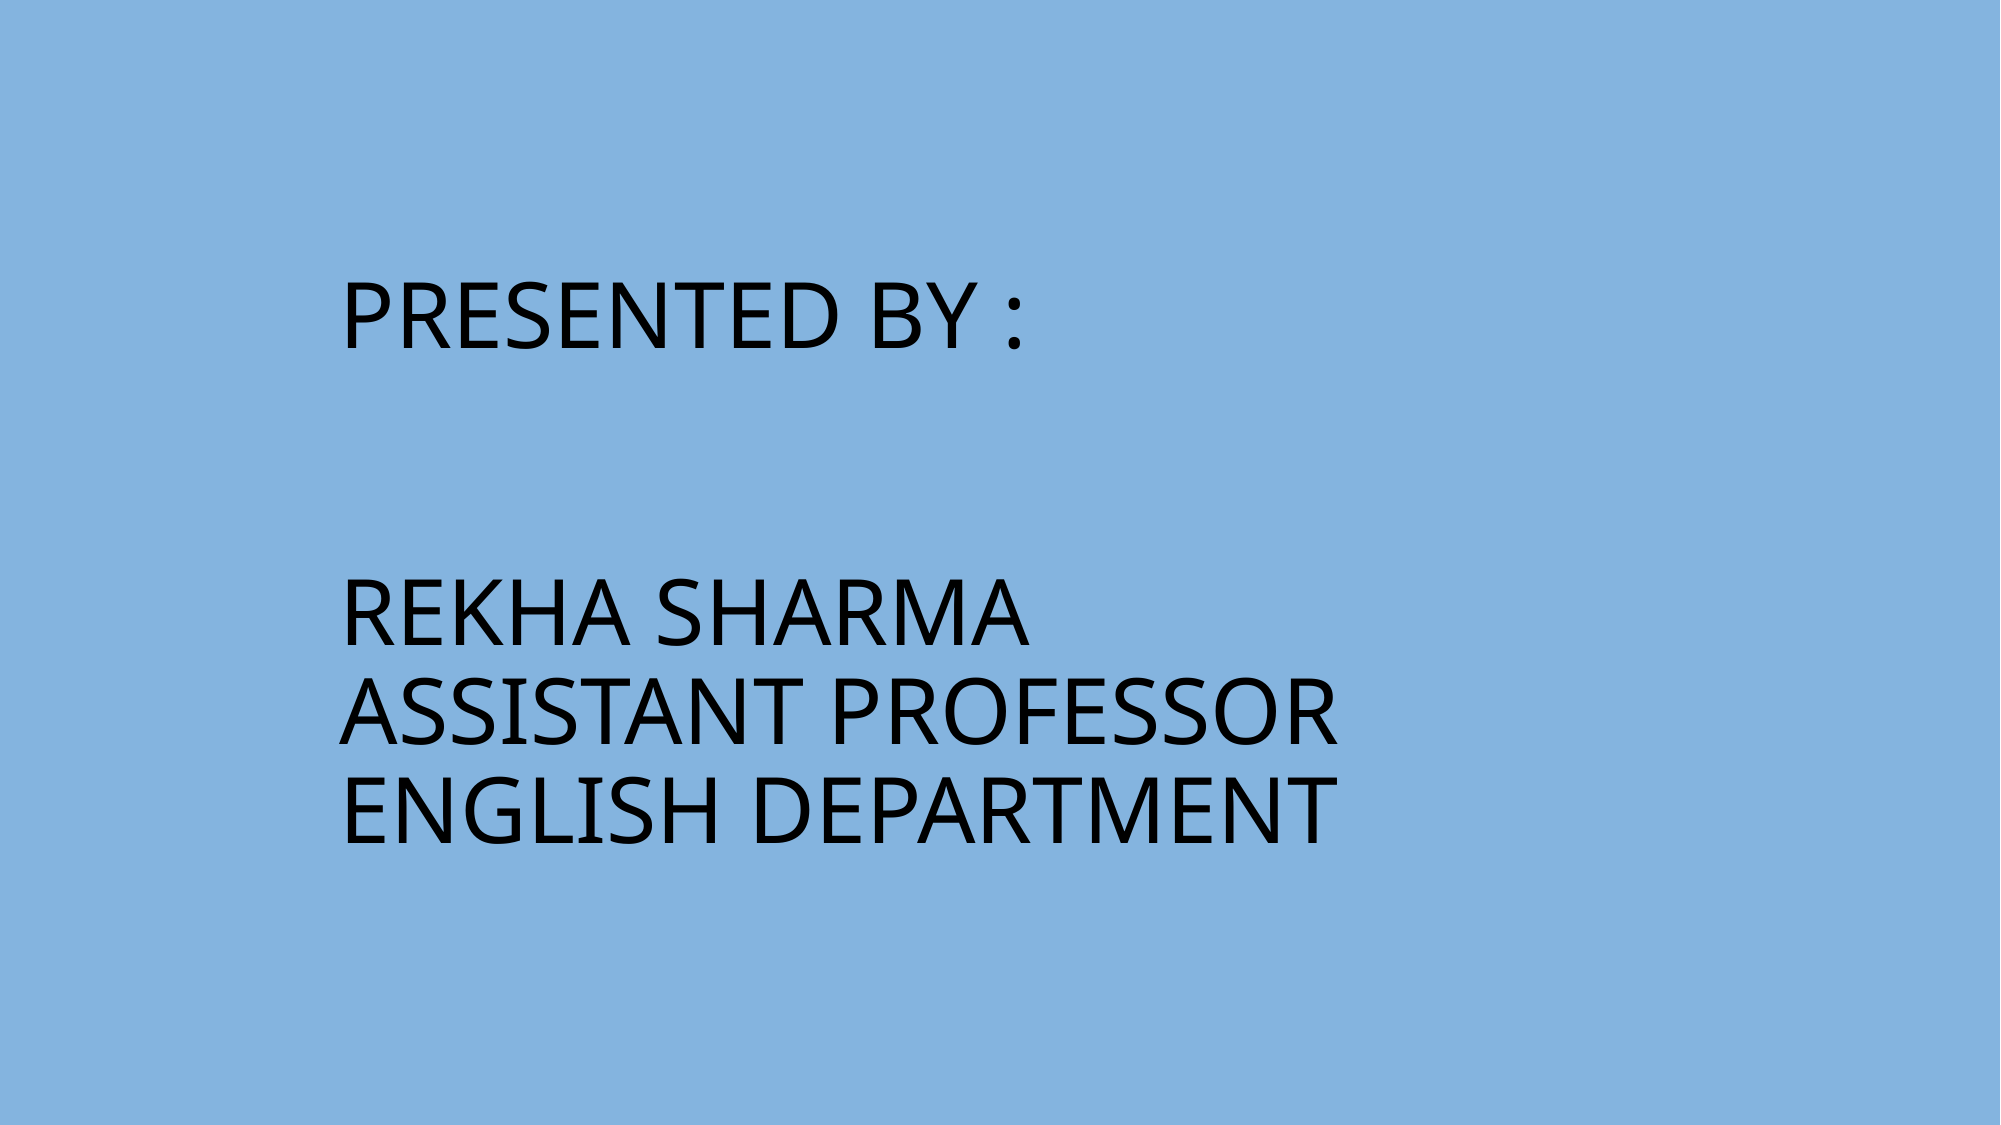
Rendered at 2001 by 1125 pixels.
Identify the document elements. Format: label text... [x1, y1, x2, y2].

title PRESENTED BY : REKHA SHARMA ASSISTANT PROFESSOR ENGLISH DEPARTMENT [324, 45, 1675, 1088]
